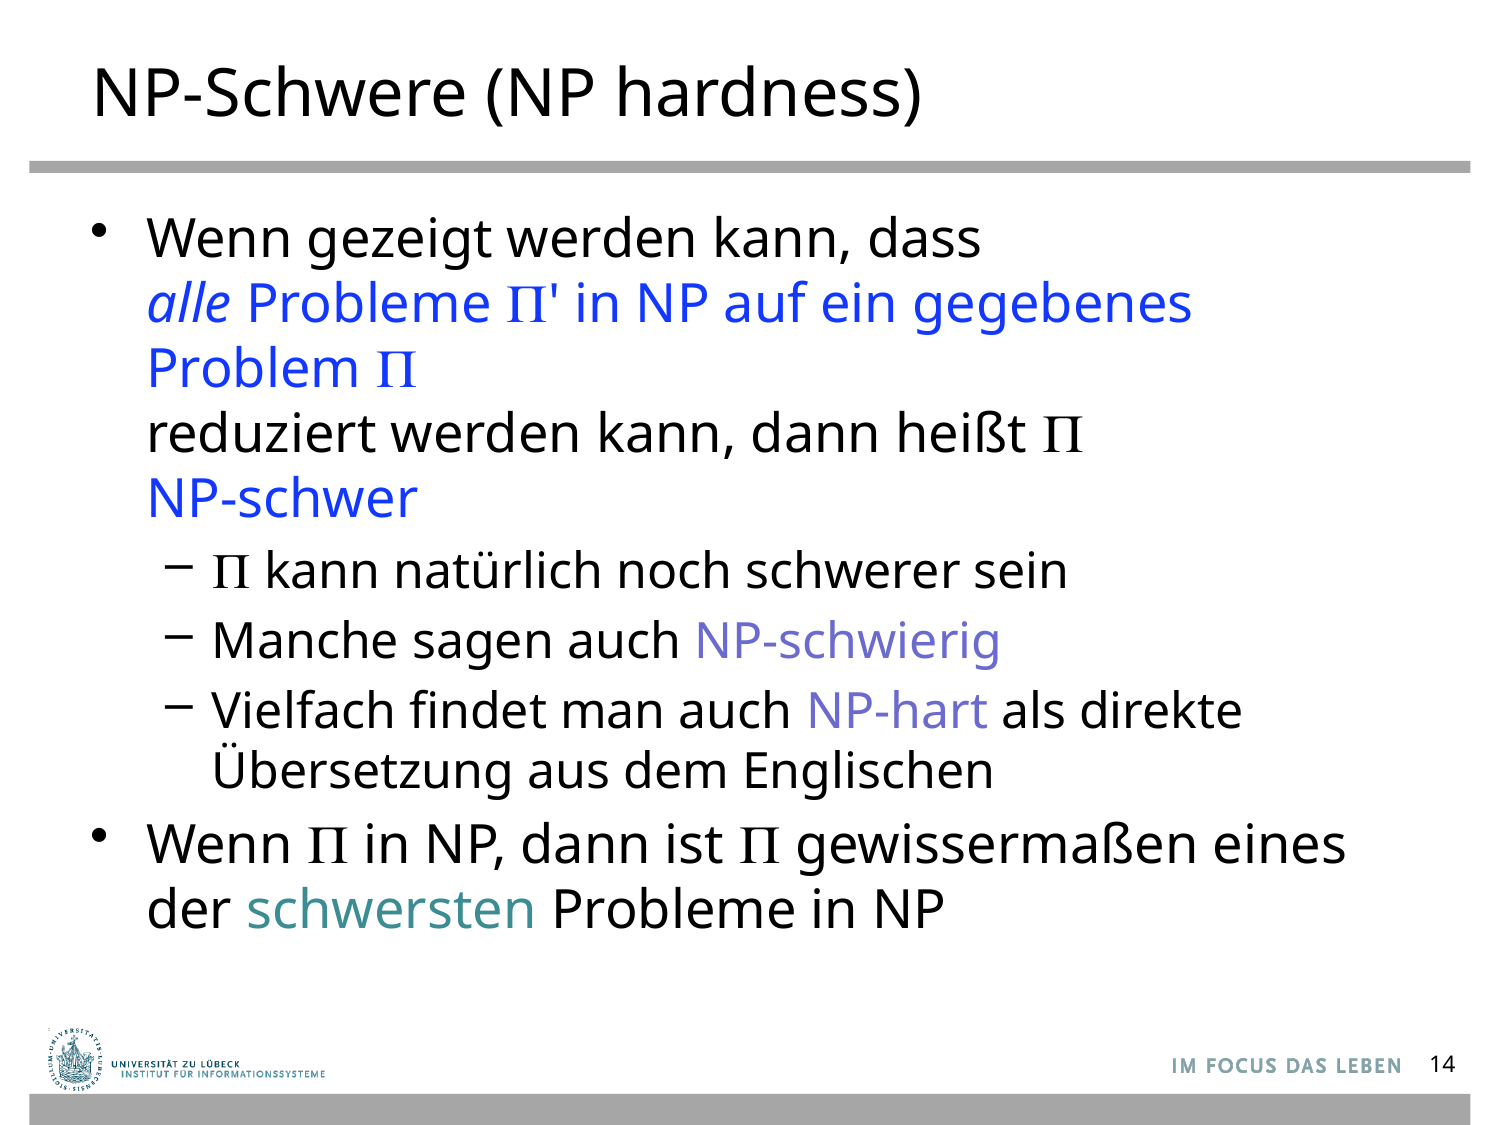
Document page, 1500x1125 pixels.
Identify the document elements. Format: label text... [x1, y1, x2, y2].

slide_number 14 [1305, 1050, 1471, 1083]
title NP-Schwere (NP hardness) [76, 42, 1427, 126]
list Wenn gezeigt werden kann, dass alle Probleme ' in NP auf ein gegebenes Problem  reduziert werden kann, dann heißt  NP-schwer  kann natürlich noch schwerer sein Manche sagen auch NP-schwierig Vielfach findet man auch NP-hart als direkte Übersetzung aus dem Englischen Wenn  in NP, dann ist  gewissermaßen eines der schwersten Probleme in NP [75, 196, 1425, 1012]
picture [1173, 1058, 1305, 1073]
